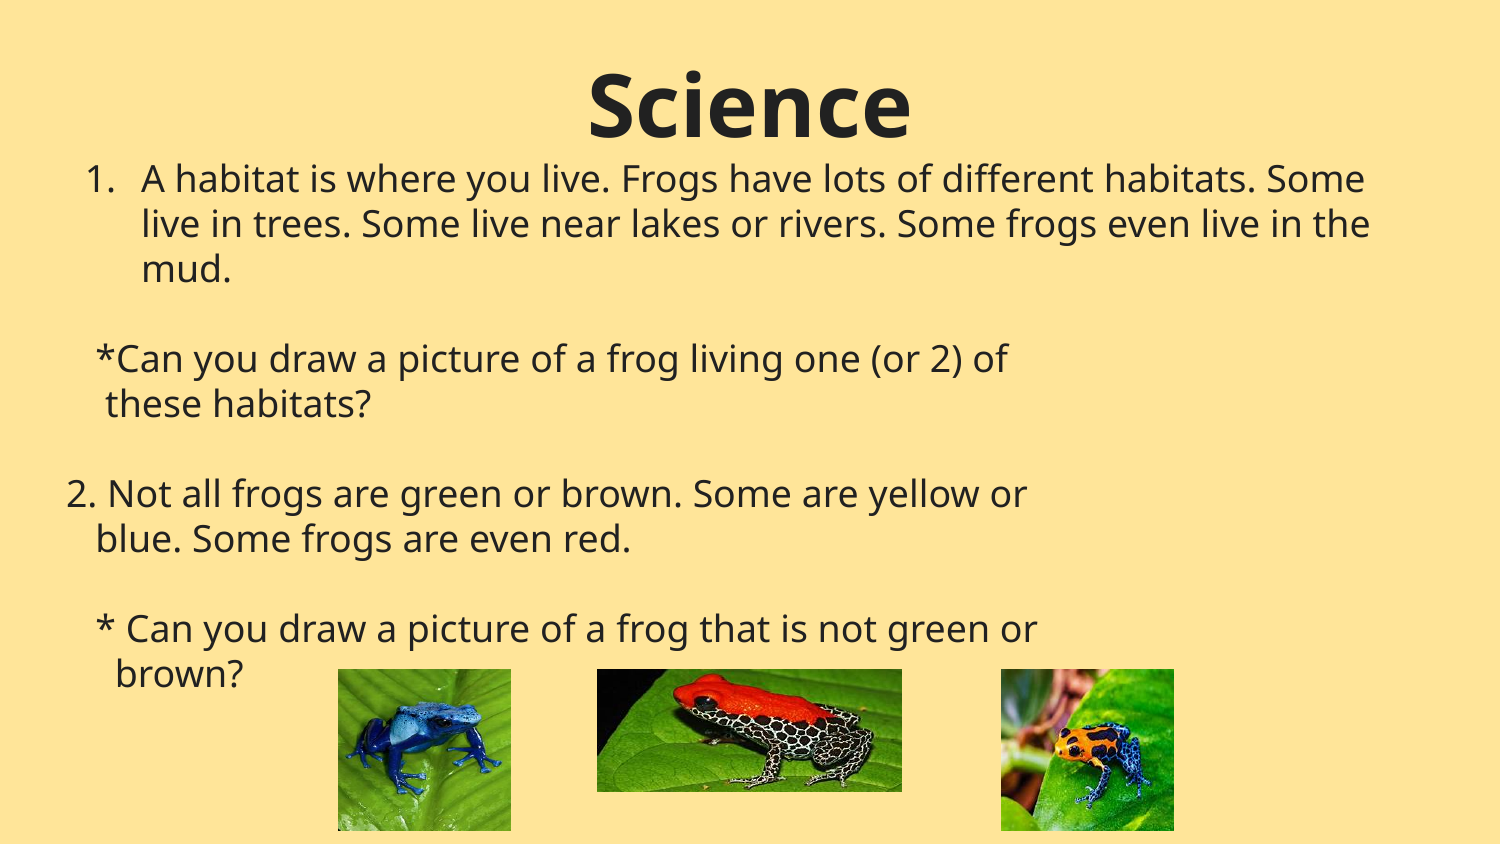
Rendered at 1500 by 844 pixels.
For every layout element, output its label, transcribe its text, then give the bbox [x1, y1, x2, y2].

picture [337, 669, 511, 831]
picture [1001, 669, 1174, 831]
picture [597, 669, 903, 792]
list Science A habitat is where you live. Frogs have lots of different habitats. Some live in trees. Some live near lakes or rivers. Some frogs even live in the mud. *Can you draw a picture of a frog living one (or 2) of these habitats? 2. Not all frogs are green or brown. Some are yellow or blue. Some frogs are even red. * Can you draw a picture of a frog that is not green or brown? [51, 35, 1449, 820]
